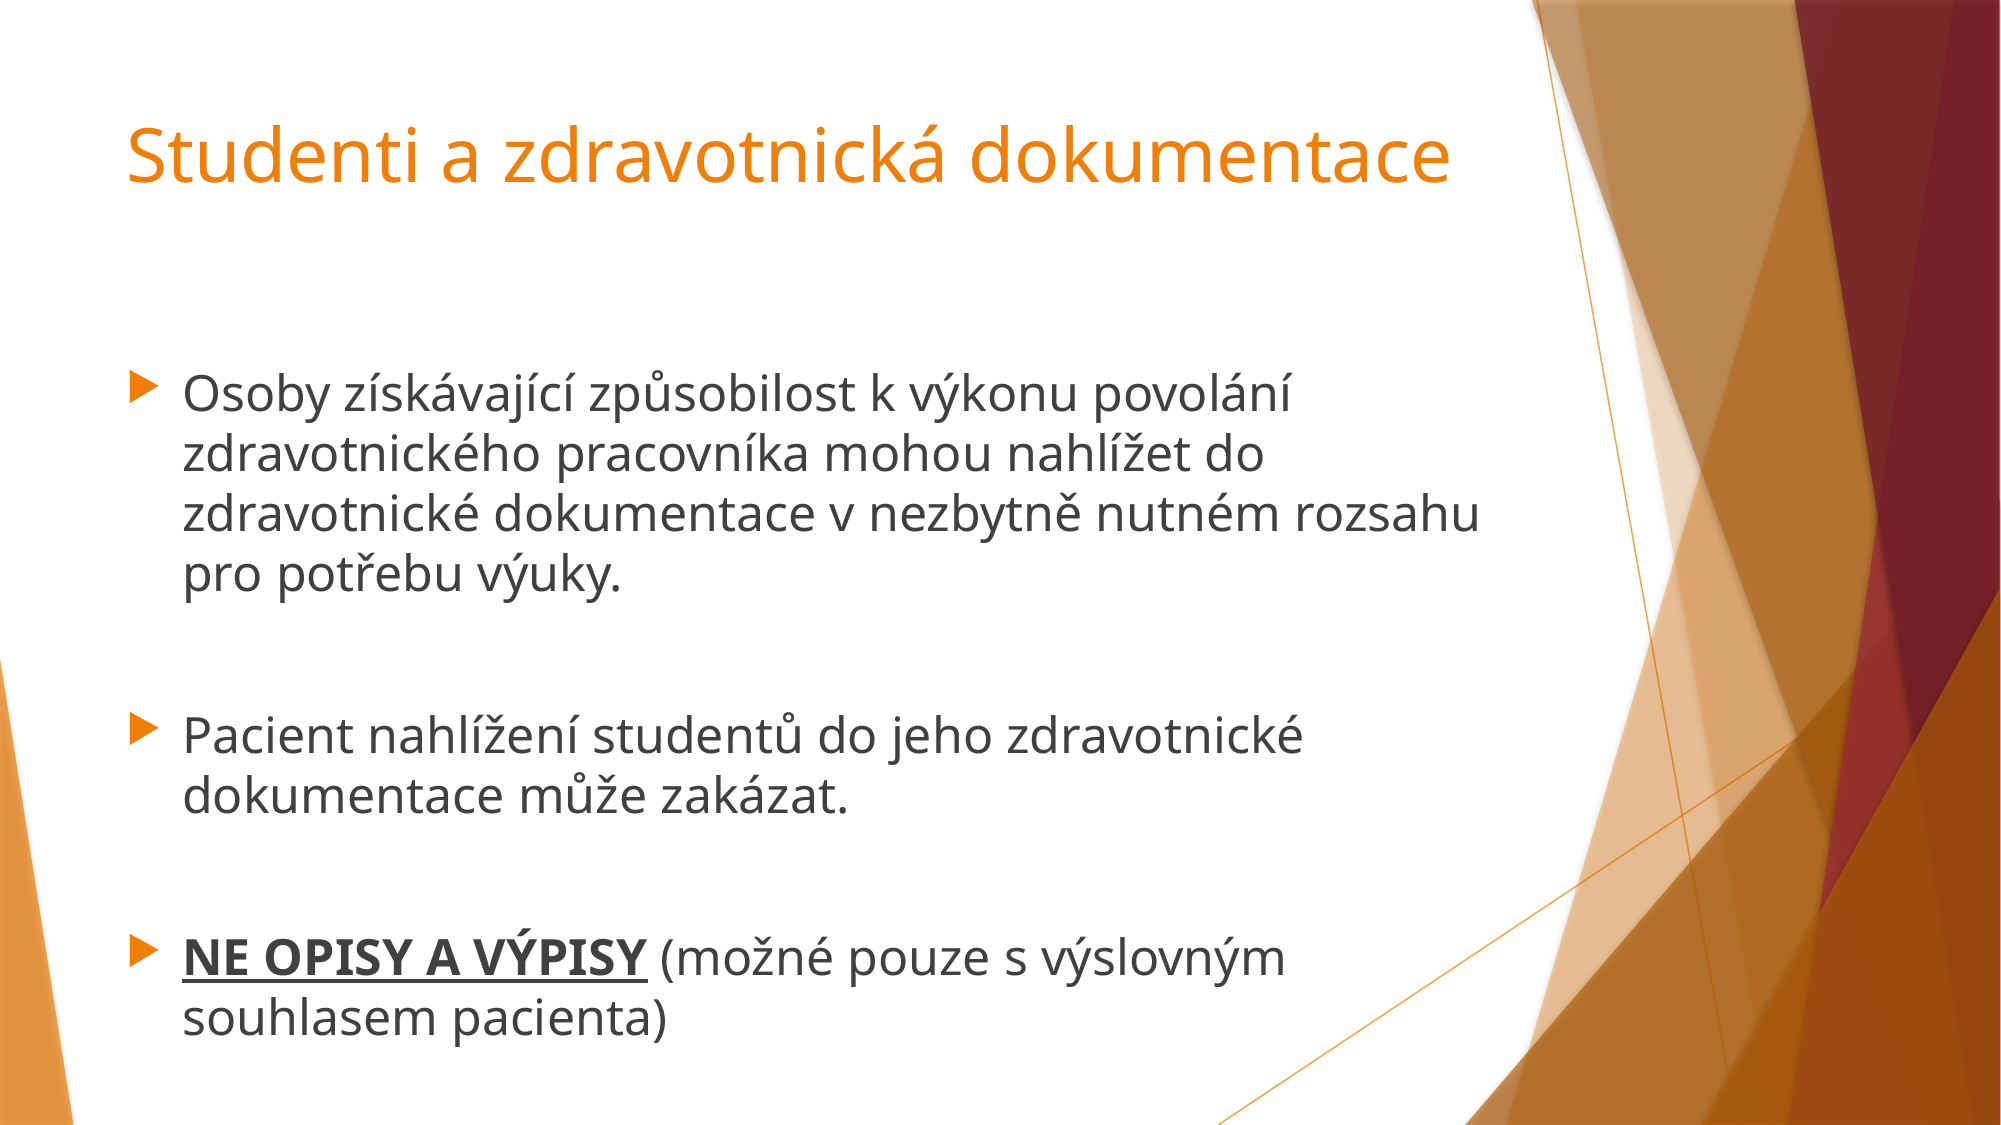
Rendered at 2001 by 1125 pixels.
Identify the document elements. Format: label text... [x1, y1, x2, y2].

title Studenti a zdravotnická dokumentace [111, 99, 1522, 317]
list Osoby získávající způsobilost k výkonu povolání zdravotnického pracovníka mohou nahlížet do zdravotnické dokumentace v nezbytně nutném rozsahu pro potřebu výuky. Pacient nahlížení studentů do jeho zdravotnické dokumentace může zakázat. NE OPISY A VÝPISY (možné pouze s výslovným souhlasem pacienta) [111, 354, 1522, 992]
